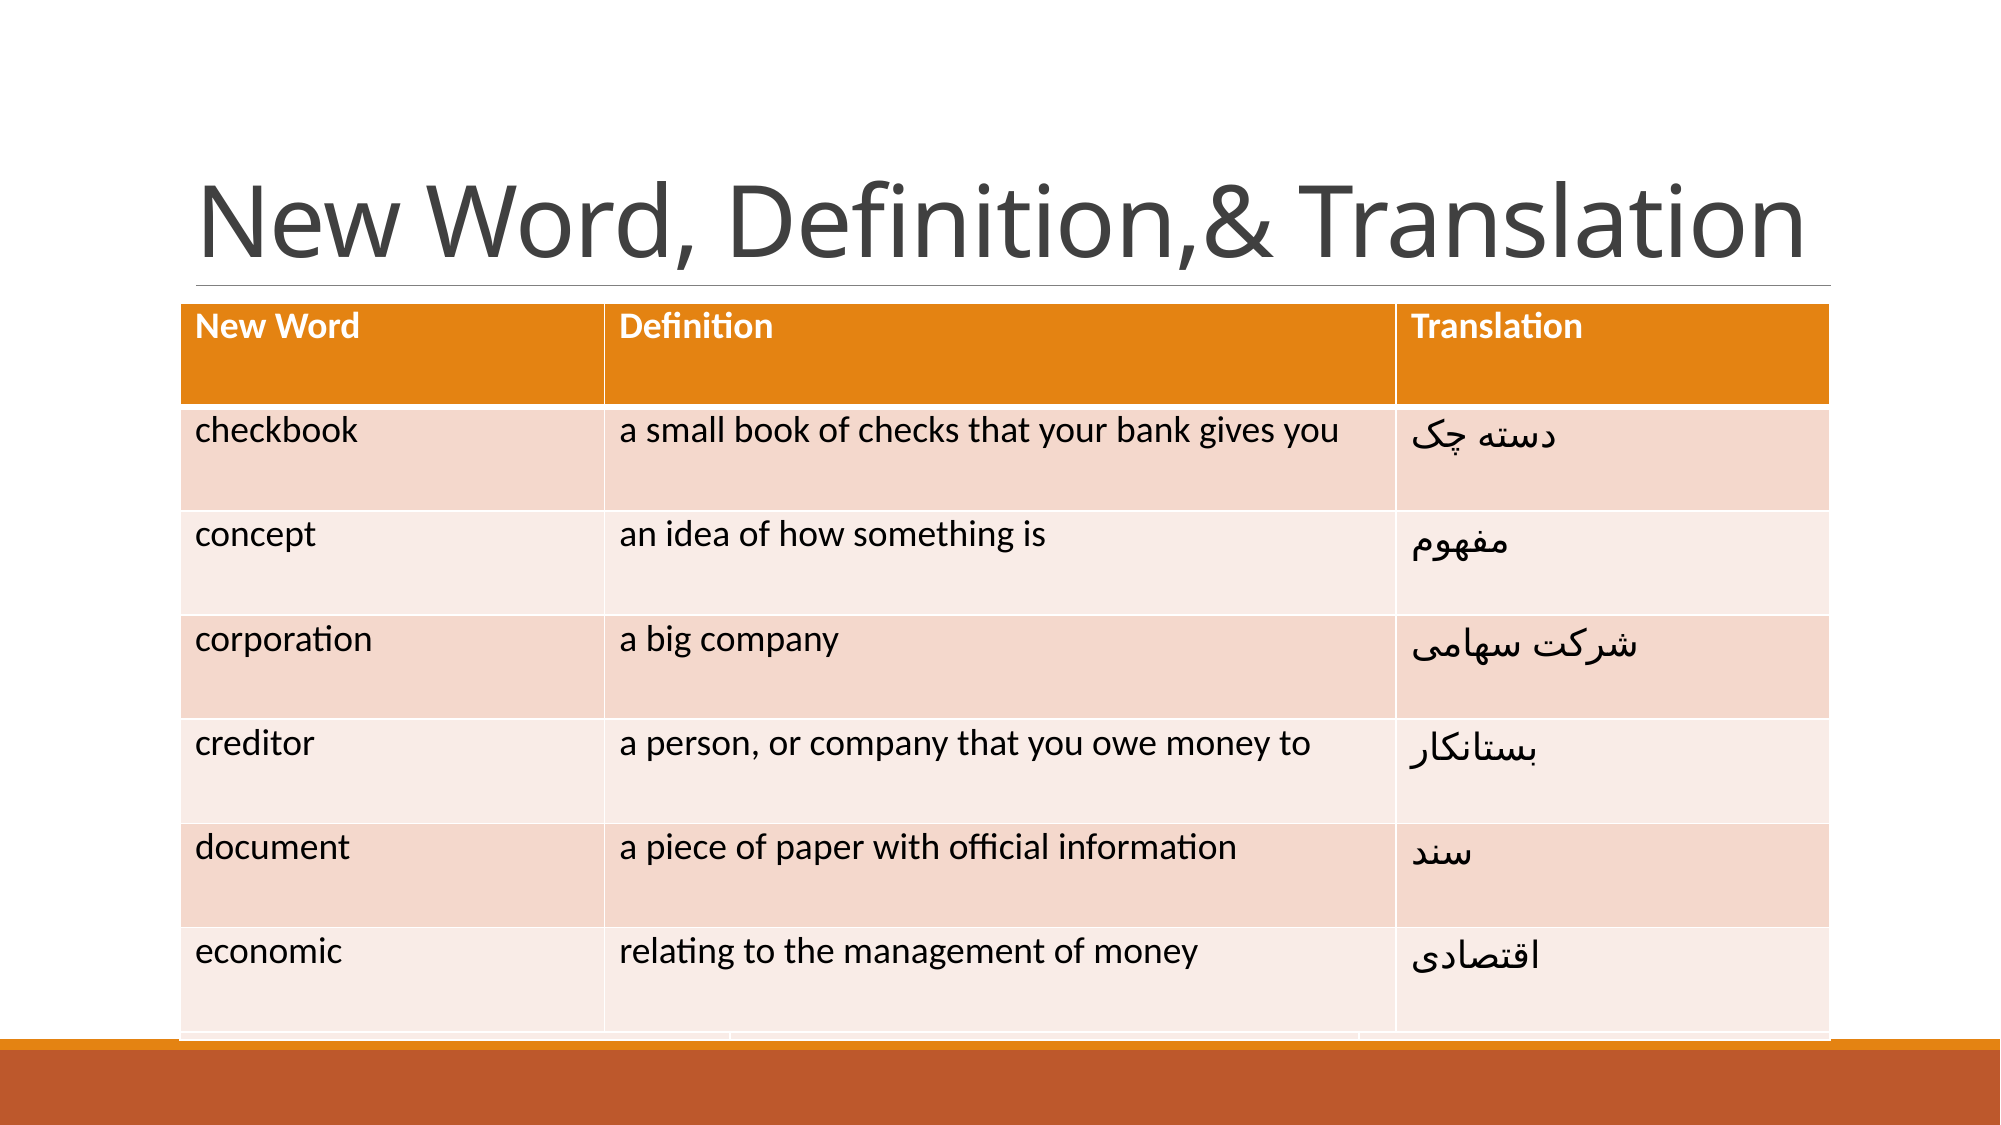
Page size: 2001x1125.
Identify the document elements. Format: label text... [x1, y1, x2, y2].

title New Word, Definition,& Translation [180, 47, 1830, 285]
table_cell document [181, 824, 604, 927]
table_cell a big company [605, 616, 1395, 718]
table_cell شرکت سهامی [1397, 616, 1829, 718]
table_cell checkbook [181, 410, 604, 510]
table_cell مفهوم [1397, 512, 1829, 614]
table_header Translation [1397, 304, 1829, 404]
table_header Definition [605, 304, 1395, 404]
table_header New Word [181, 304, 604, 404]
table_cell a small book of checks that your bank gives you [605, 410, 1395, 510]
table_cell a person, or company that you owe money to [605, 720, 1395, 823]
table_cell an idea of how something is [605, 512, 1395, 614]
table_cell corporation [181, 616, 604, 718]
table_cell a piece of paper with official information [605, 824, 1395, 927]
table_cell بستانکار [1397, 720, 1829, 823]
table_cell the conditions that affect a situation [731, 1033, 1358, 1039]
table_cell دسته چک [1397, 410, 1829, 510]
table_cell economic [181, 928, 604, 1031]
table_cell creditor [181, 720, 604, 823]
table_cell موقعیت [1360, 1033, 1829, 1039]
table_cell relating to the management of money [605, 928, 1395, 1031]
table_cell concept [181, 512, 604, 614]
table_cell سند [1397, 824, 1829, 927]
table_cell اقتصادی [1397, 928, 1829, 1031]
table_cell circumstance [181, 1033, 729, 1039]
